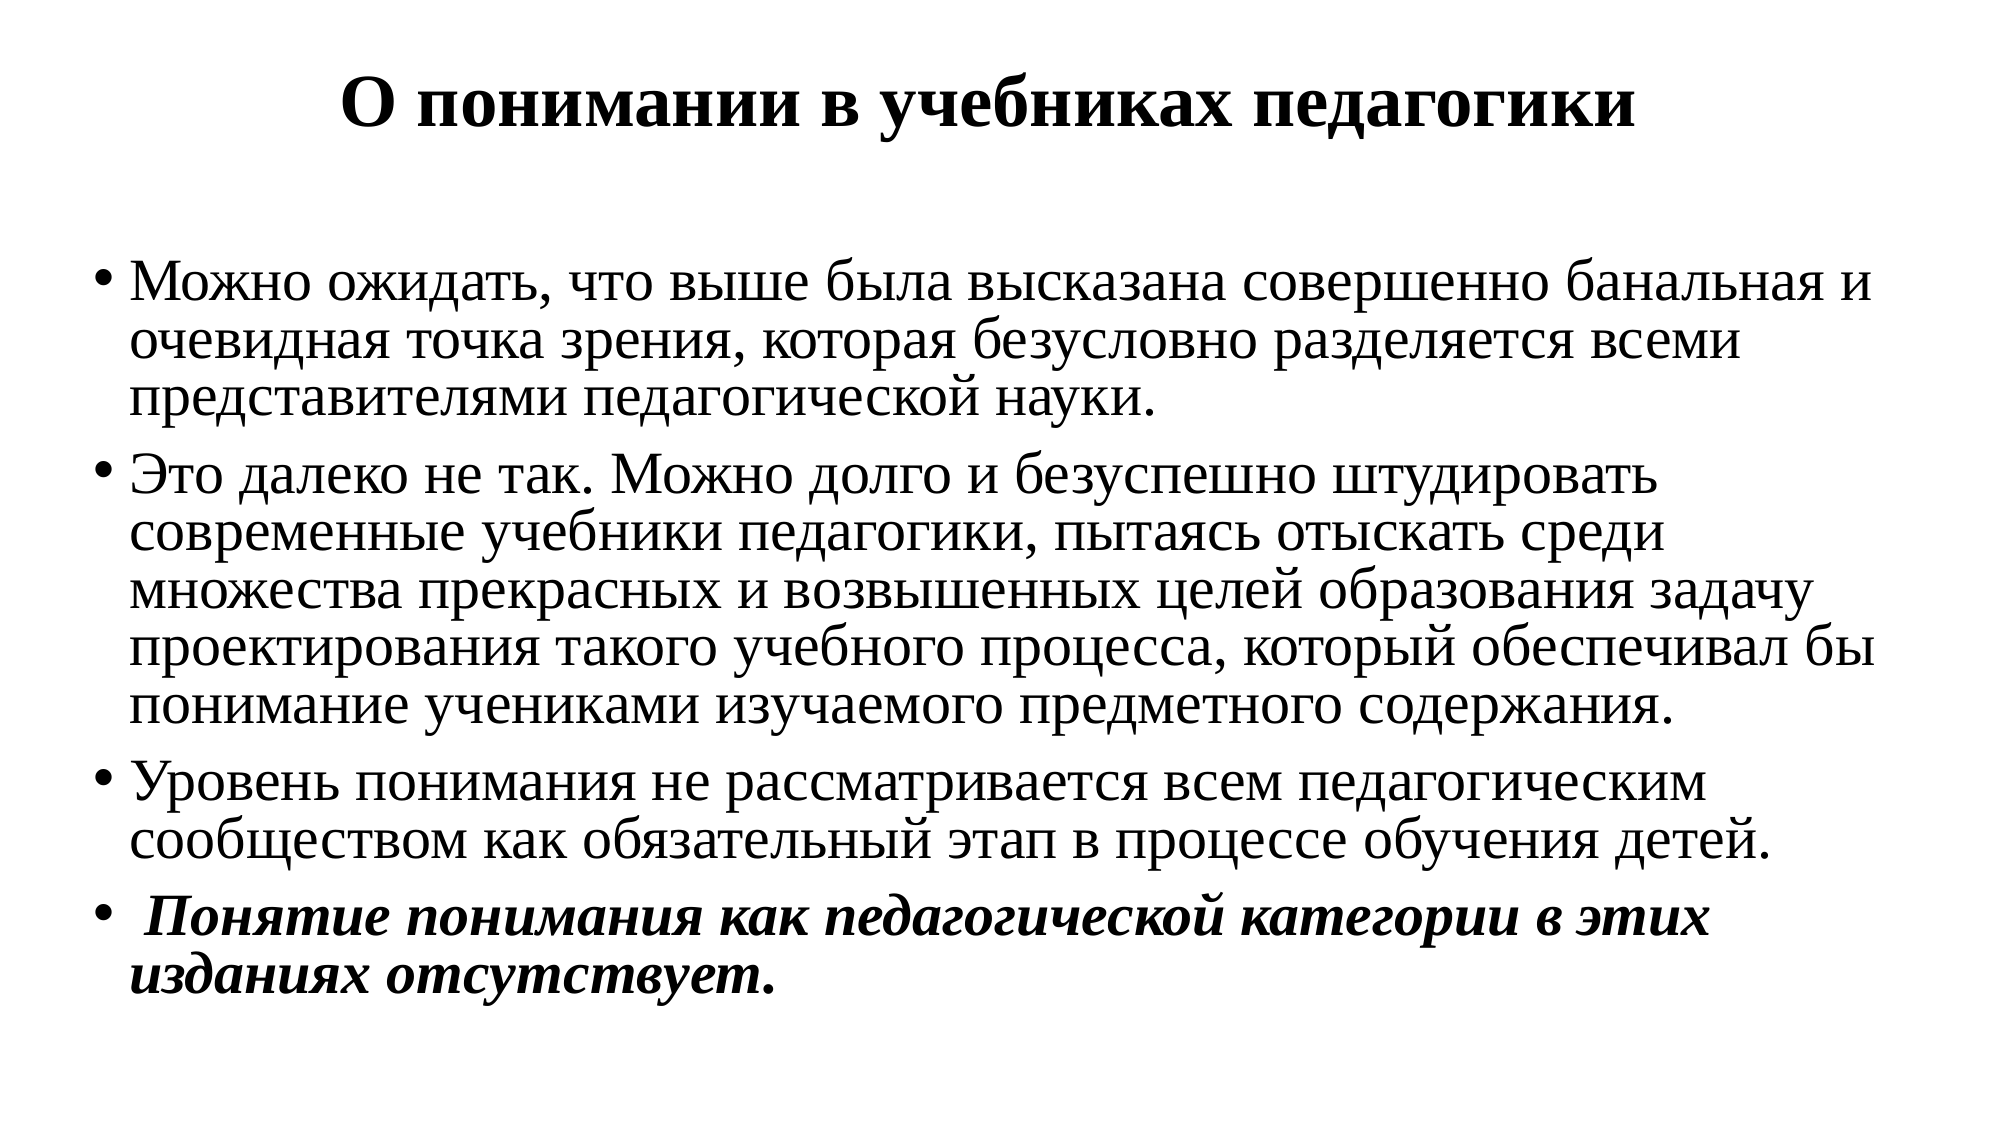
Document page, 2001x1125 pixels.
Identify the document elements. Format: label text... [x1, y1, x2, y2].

title О понимании в учебниках педагогики [324, 45, 1675, 160]
list Можно ожидать, что выше была высказана совершенно банальная и очевидная точка зрения, которая безусловно разделяется всеми представителями педагогической науки. Это далеко не так. Можно долго и безуспешно штудировать современные учебники педагогики, пытаясь отыскать среди множества прекрасных и возвышенных целей образования задачу проектирования такого учебного процесса, который обеспечивал бы понимание учениками изучаемого предметного содержания. Уровень понимания не рассматривается всем педагогическим сообществом как обязательный этап в процессе обучения детей. Понятие понимания как педагогической категории в этих изданиях отсутствует. [78, 247, 1967, 1014]
